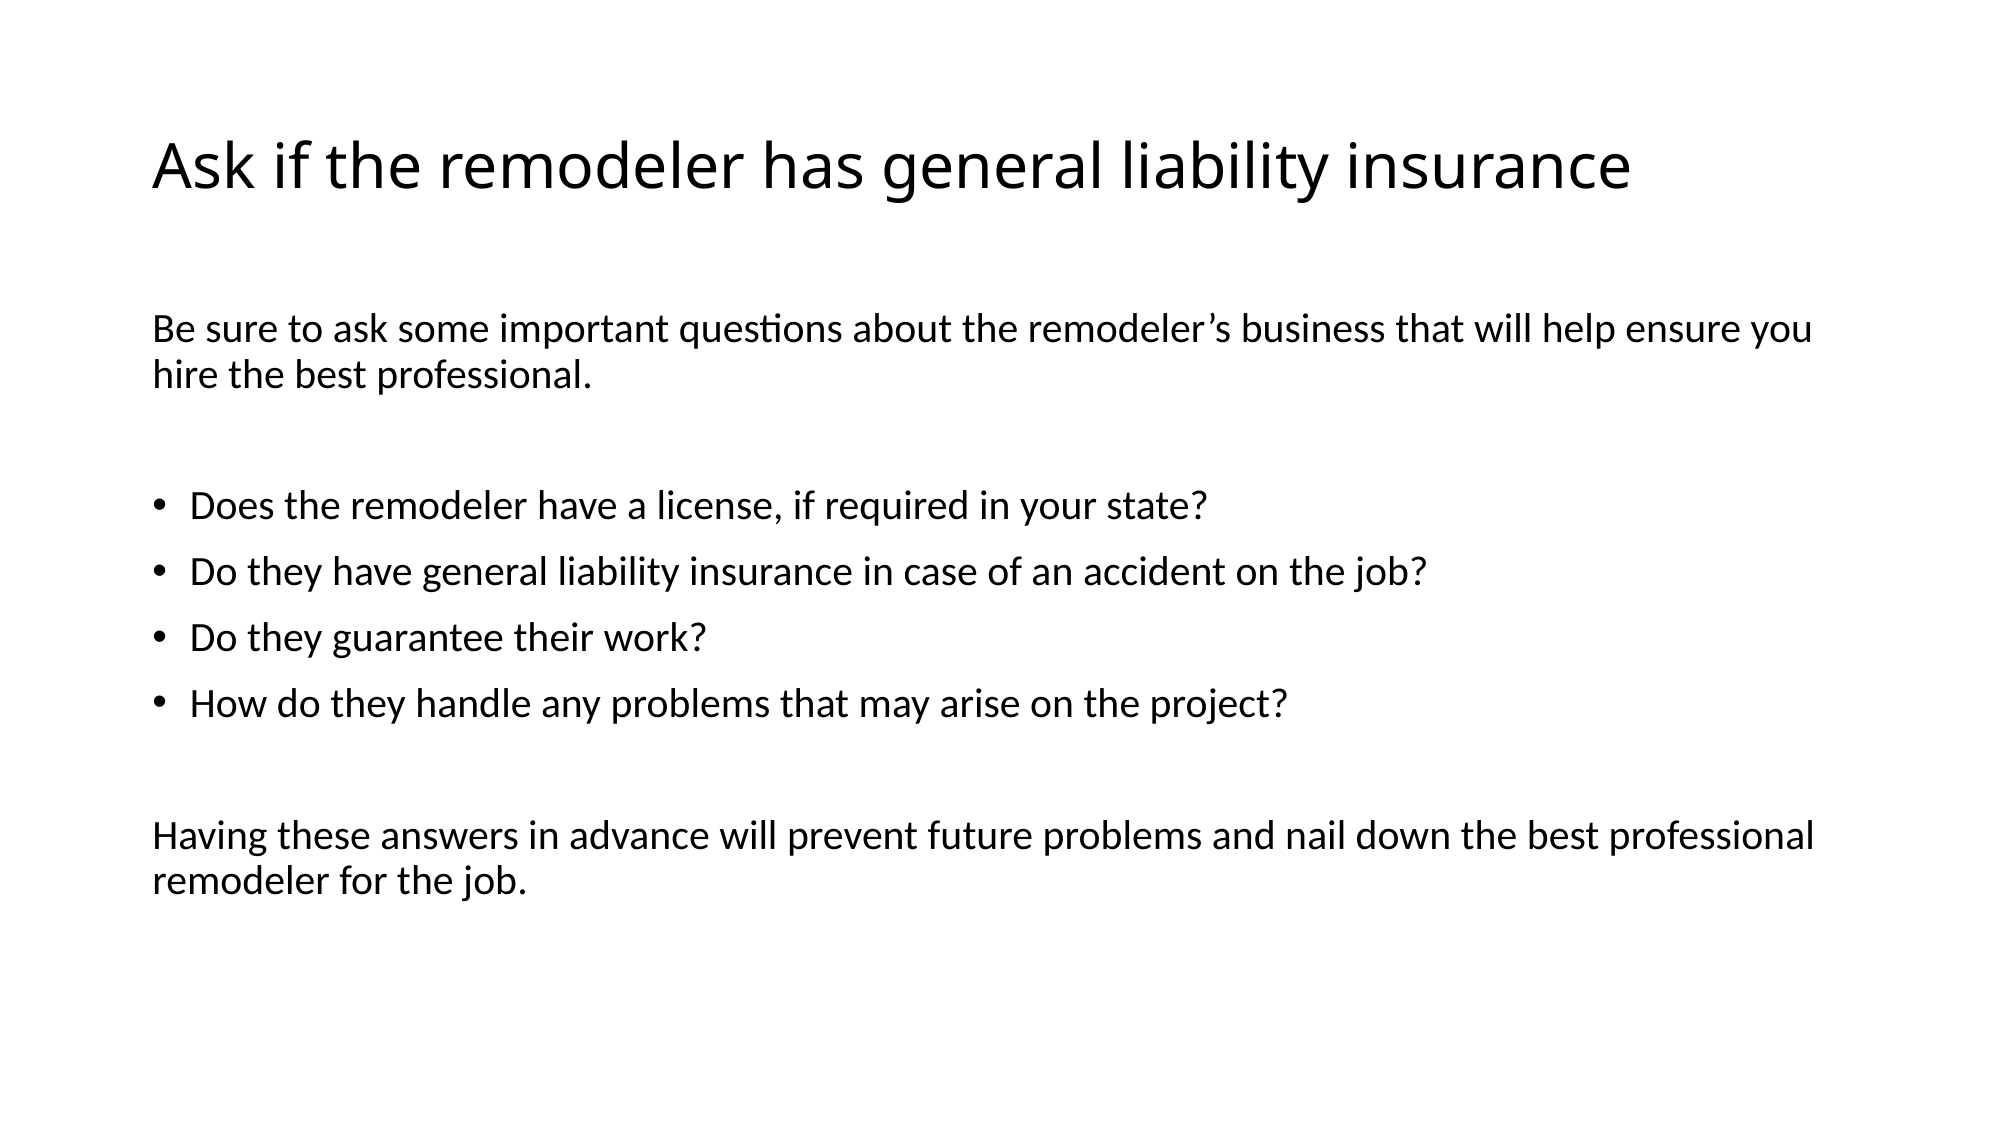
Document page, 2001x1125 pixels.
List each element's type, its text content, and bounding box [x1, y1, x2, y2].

title Ask if the remodeler has general liability insurance [137, 59, 1863, 278]
list Be sure to ask some important questions about the remodeler’s business that will help ensure you hire the best professional. Does the remodeler have a license, if required in your state? Do they have general liability insurance in case of an accident on the job? Do they guarantee their work? How do they handle any problems that may arise on the project? Having these answers in advance will prevent future problems and nail down the best professional remodeler for the job. [137, 299, 1863, 1014]
